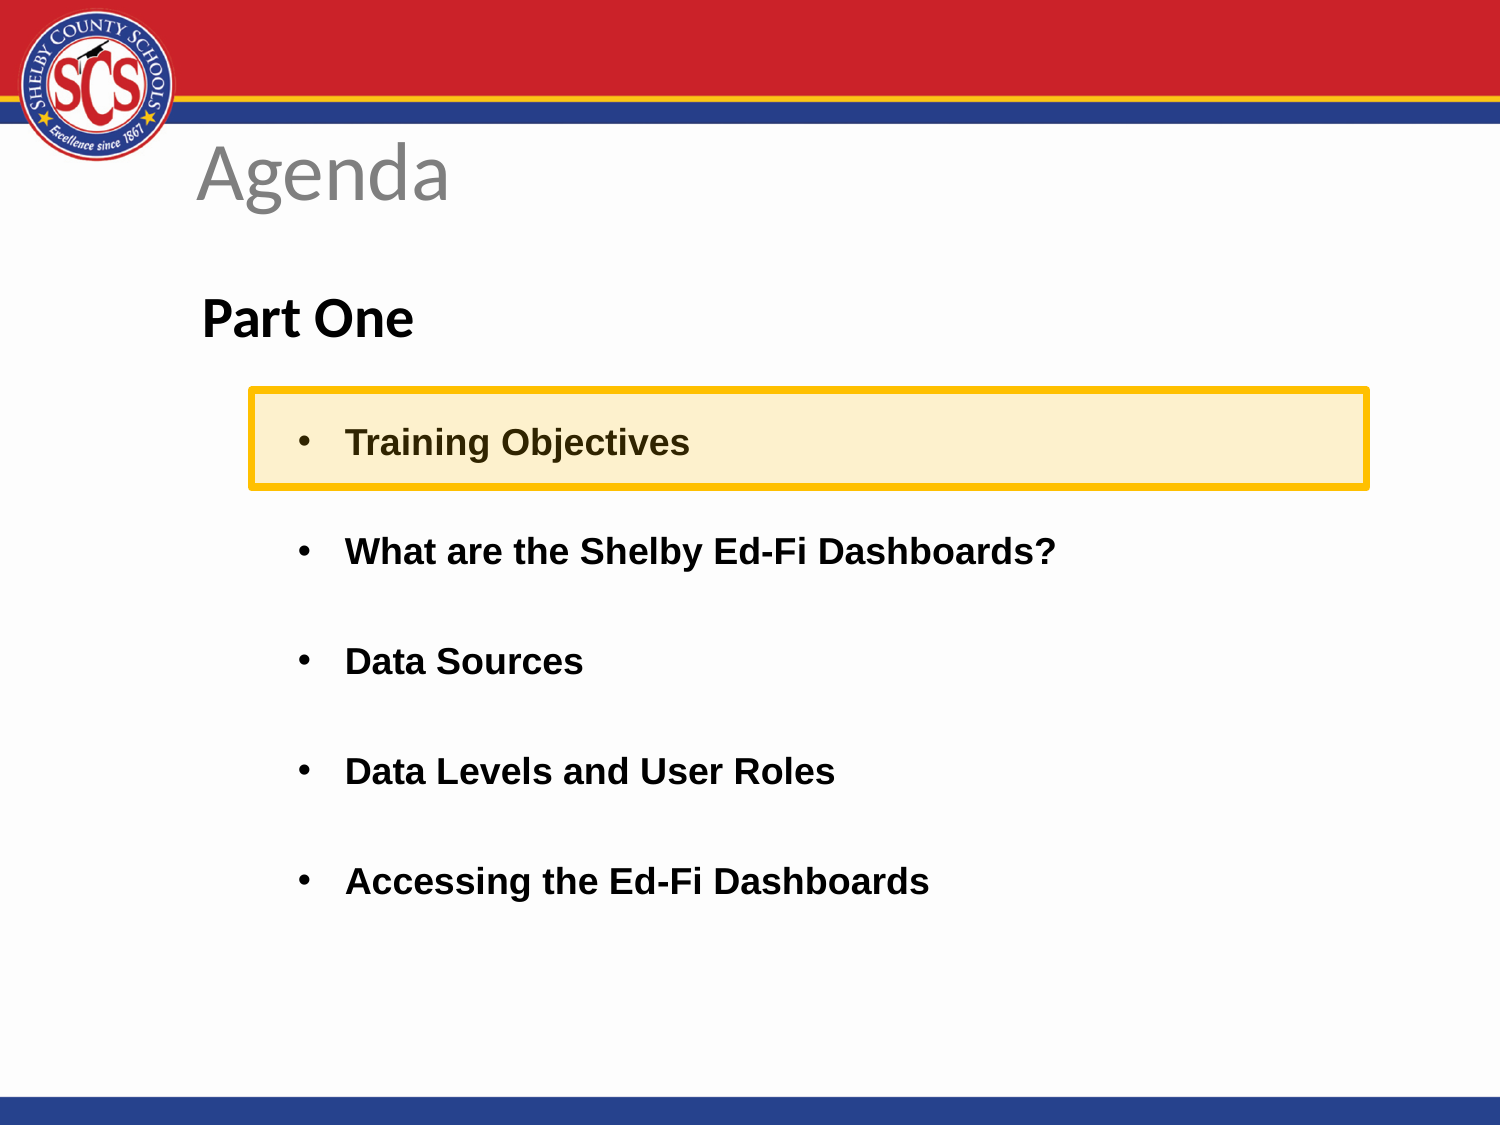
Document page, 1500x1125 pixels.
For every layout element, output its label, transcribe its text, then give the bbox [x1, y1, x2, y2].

text_box Part One [188, 250, 1500, 356]
text_box Data Levels and User Roles [283, 739, 1331, 800]
title Agenda [181, 118, 1500, 225]
text_box Data Sources [283, 629, 1033, 690]
text_box What are the Shelby Ed-Fi Dashboards? [283, 520, 1333, 580]
text_box [249, 388, 1369, 489]
text_box Accessing the Ed-Fi Dashboards [283, 849, 1336, 910]
picture [0, 0, 1500, 1125]
